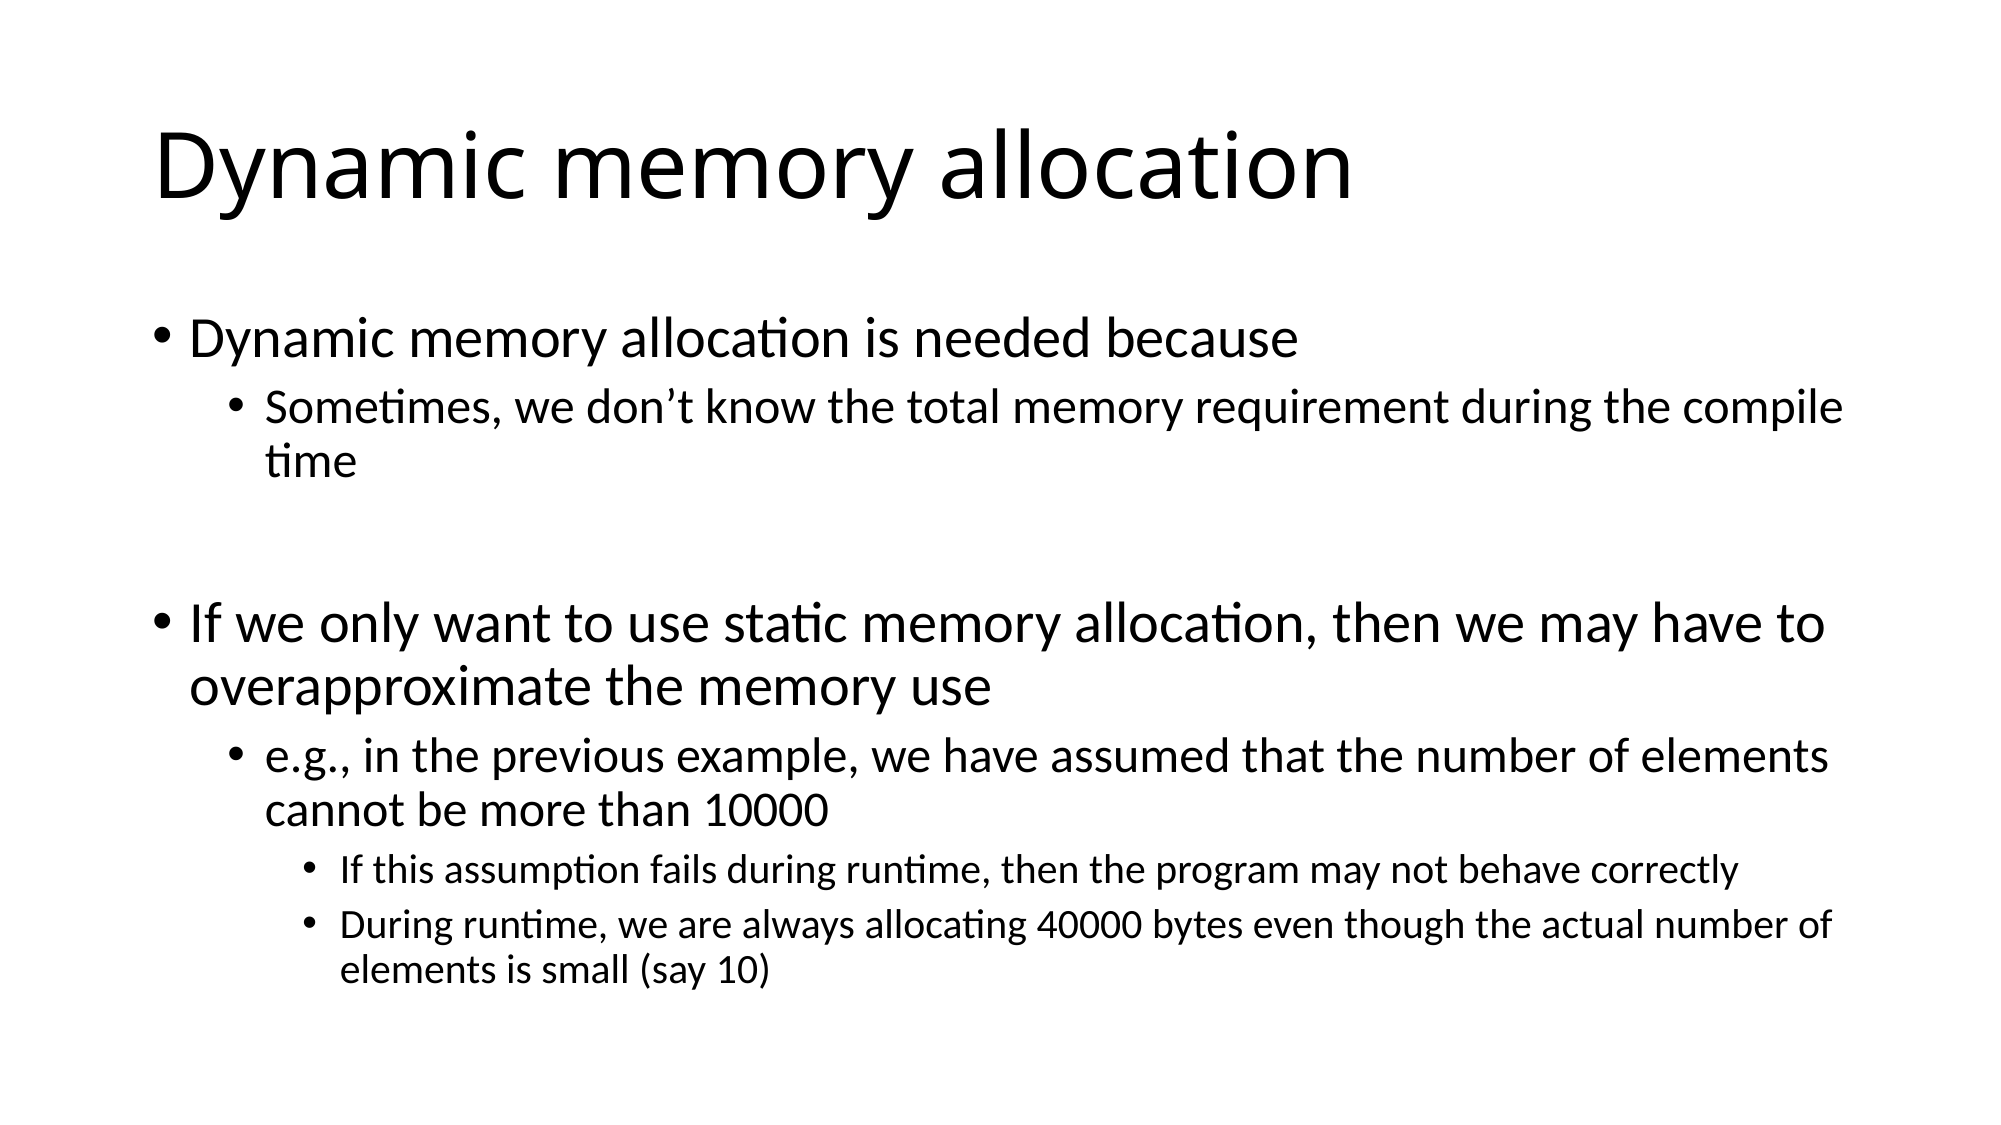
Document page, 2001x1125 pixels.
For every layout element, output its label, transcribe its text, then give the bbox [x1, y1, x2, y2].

title Dynamic memory allocation [137, 59, 1863, 278]
list Dynamic memory allocation is needed because Sometimes, we don’t know the total memory requirement during the compile time If we only want to use static memory allocation, then we may have to overapproximate the memory use e.g., in the previous example, we have assumed that the number of elements cannot be more than 10000 If this assumption fails during runtime, then the program may not behave correctly During runtime, we are always allocating 40000 bytes even though the actual number of elements is small (say 10) [137, 299, 1863, 1014]
